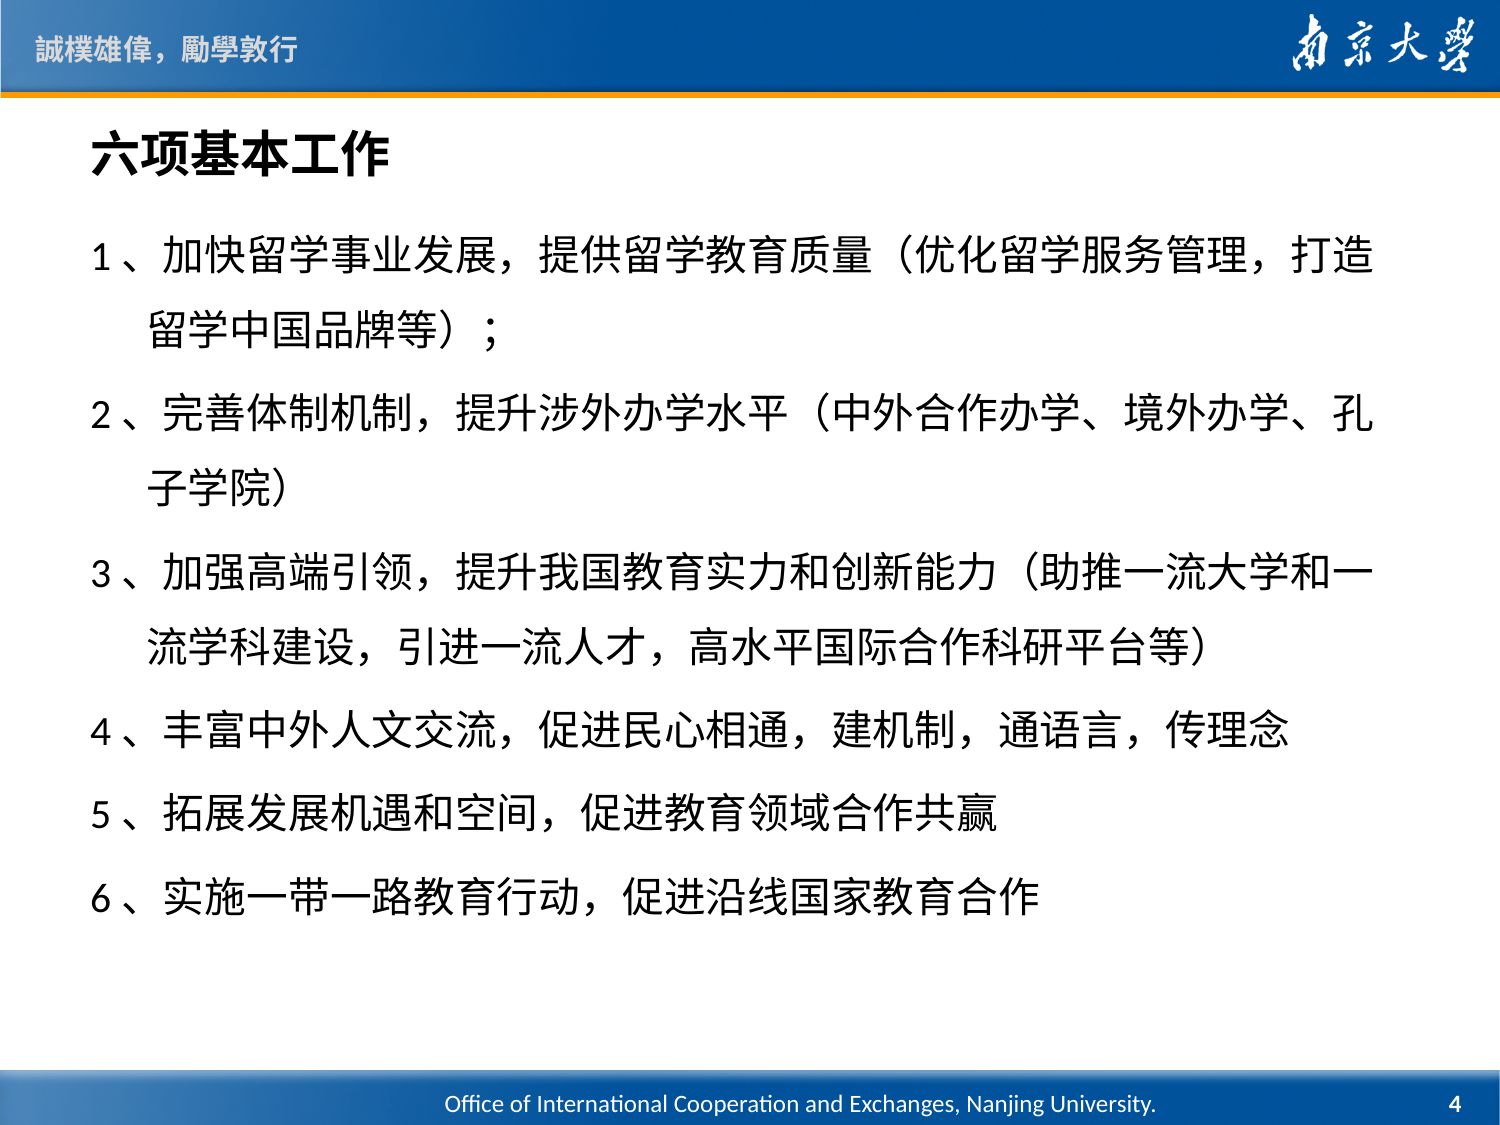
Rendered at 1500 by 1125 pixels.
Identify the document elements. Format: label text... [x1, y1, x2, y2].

picture [0, 1070, 1500, 1125]
list 1、加快留学事业发展，提供留学教育质量（优化留学服务管理，打造留学中国品牌等）； 2、完善体制机制，提升涉外办学水平（中外合作办学、境外办学、孔子学院） 3、加强高端引领，提升我国教育实力和创新能力（助推一流大学和一流学科建设，引进一流人才，高水平国际合作科研平台等） 4、丰富中外人文交流，促进民心相通，建机制，通语言，传理念 5、拓展发展机遇和空间，促进教育领域合作共赢 6、实施一带一路教育行动，促进沿线国家教育合作 [75, 196, 1425, 1053]
picture [0, 0, 1500, 98]
title 六项基本工作 [75, 115, 1425, 187]
